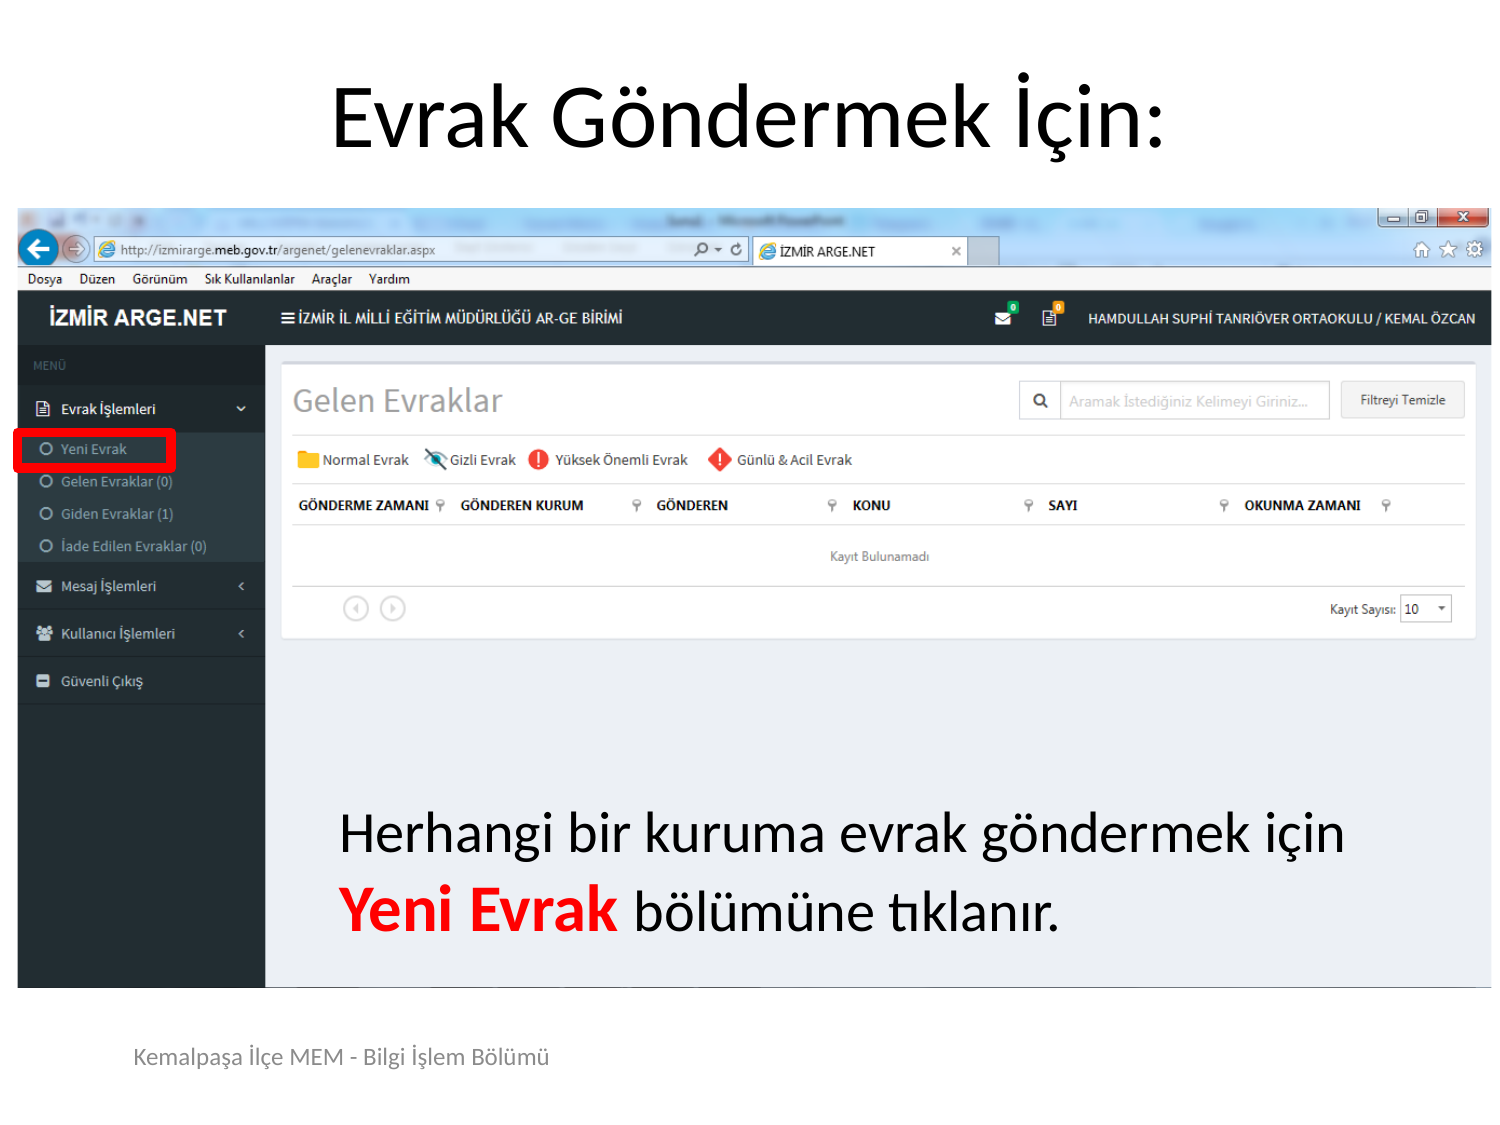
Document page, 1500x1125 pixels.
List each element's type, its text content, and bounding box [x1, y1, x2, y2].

picture [17, 207, 1492, 988]
text_box Kemalpaşa İlçe MEM - Bilgi İşlem Bölümü [31, 1025, 653, 1086]
title Evrak Göndermek İçin: [75, 30, 1425, 206]
